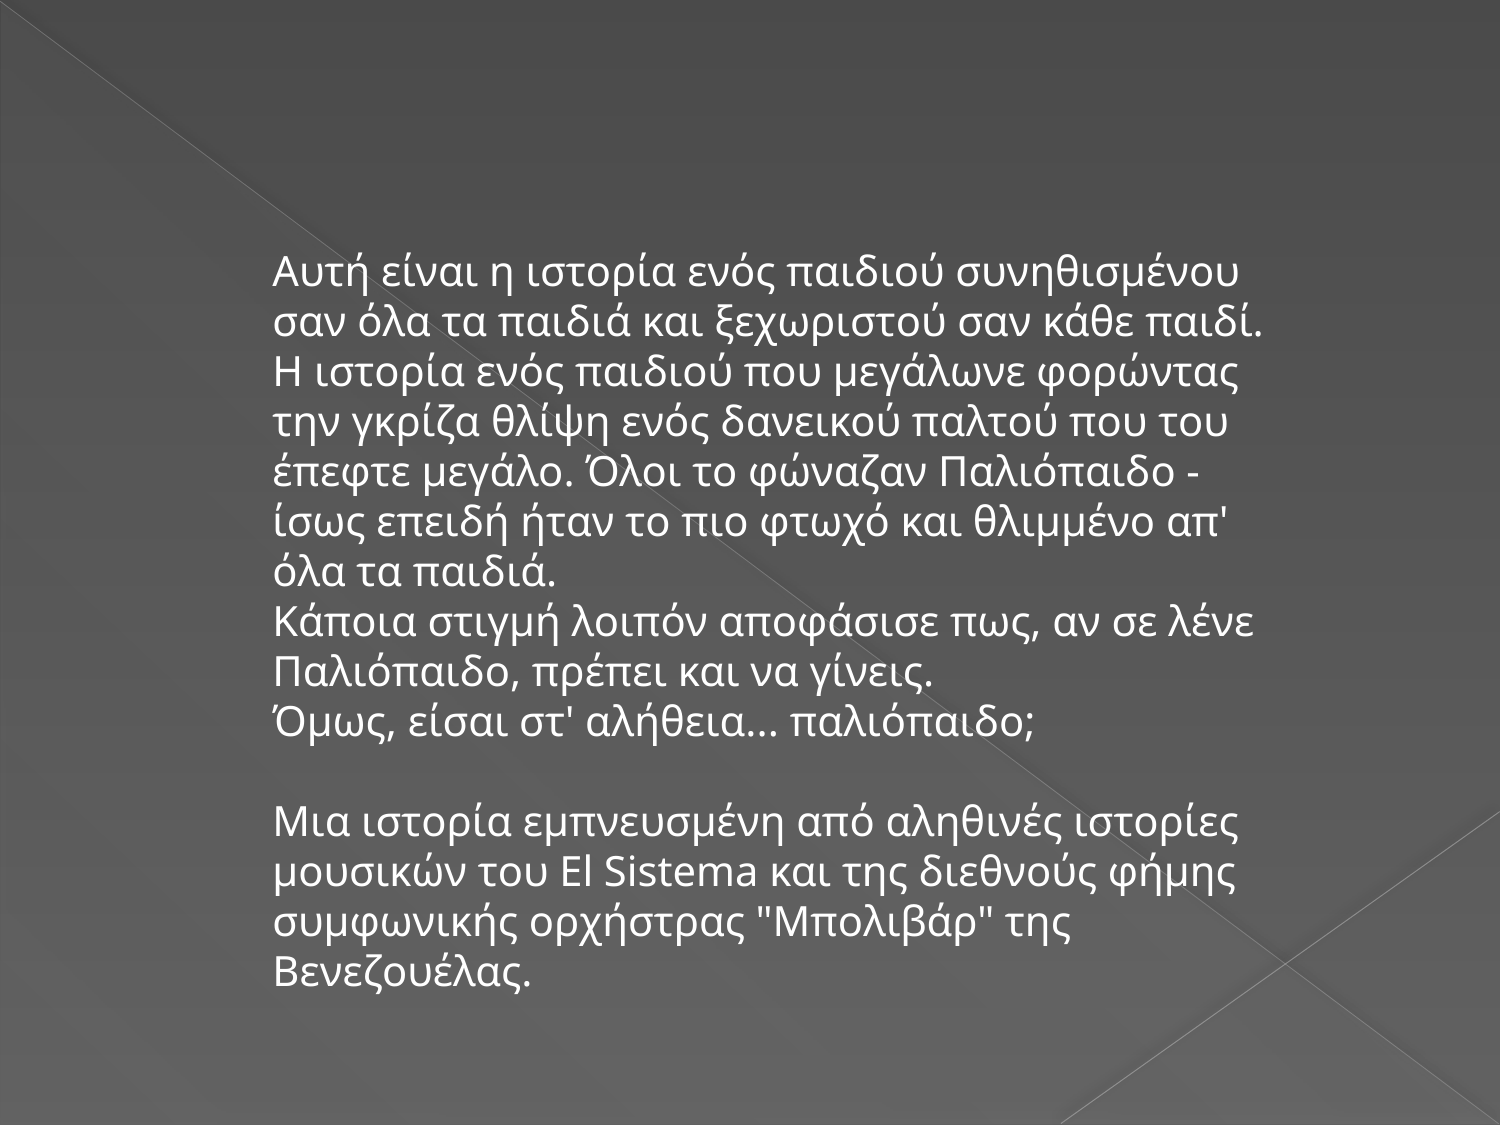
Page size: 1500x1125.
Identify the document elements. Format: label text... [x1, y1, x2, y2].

text_box Αυτή είναι η ιστορία ενός παιδιού συνηθισμένου σαν όλα τα παιδιά και ξεχωριστού σαν κάθε παιδί. Η ιστορία ενός παιδιού που μεγάλωνε φορώντας την γκρίζα θλίψη ενός δανεικού παλτού που του έπεφτε μεγάλο. Όλοι το φώναζαν Παλιόπαιδο - ίσως επειδή ήταν το πιο φτωχό και θλιμμένο απ' όλα τα παιδιά. Κάποια στιγμή λοιπόν αποφάσισε πως, αν σε λένε Παλιόπαιδο, πρέπει και να γίνεις. Όμως, είσαι στ' αλήθεια... παλιόπαιδο; Μια ιστορία εμπνευσμένη από αληθινές ιστορίες μουσικών του El Sistema και της διεθνούς φήμης συμφωνικής ορχήστρας "Μπολιβάρ" της Βενεζουέλας. [257, 187, 1290, 1003]
